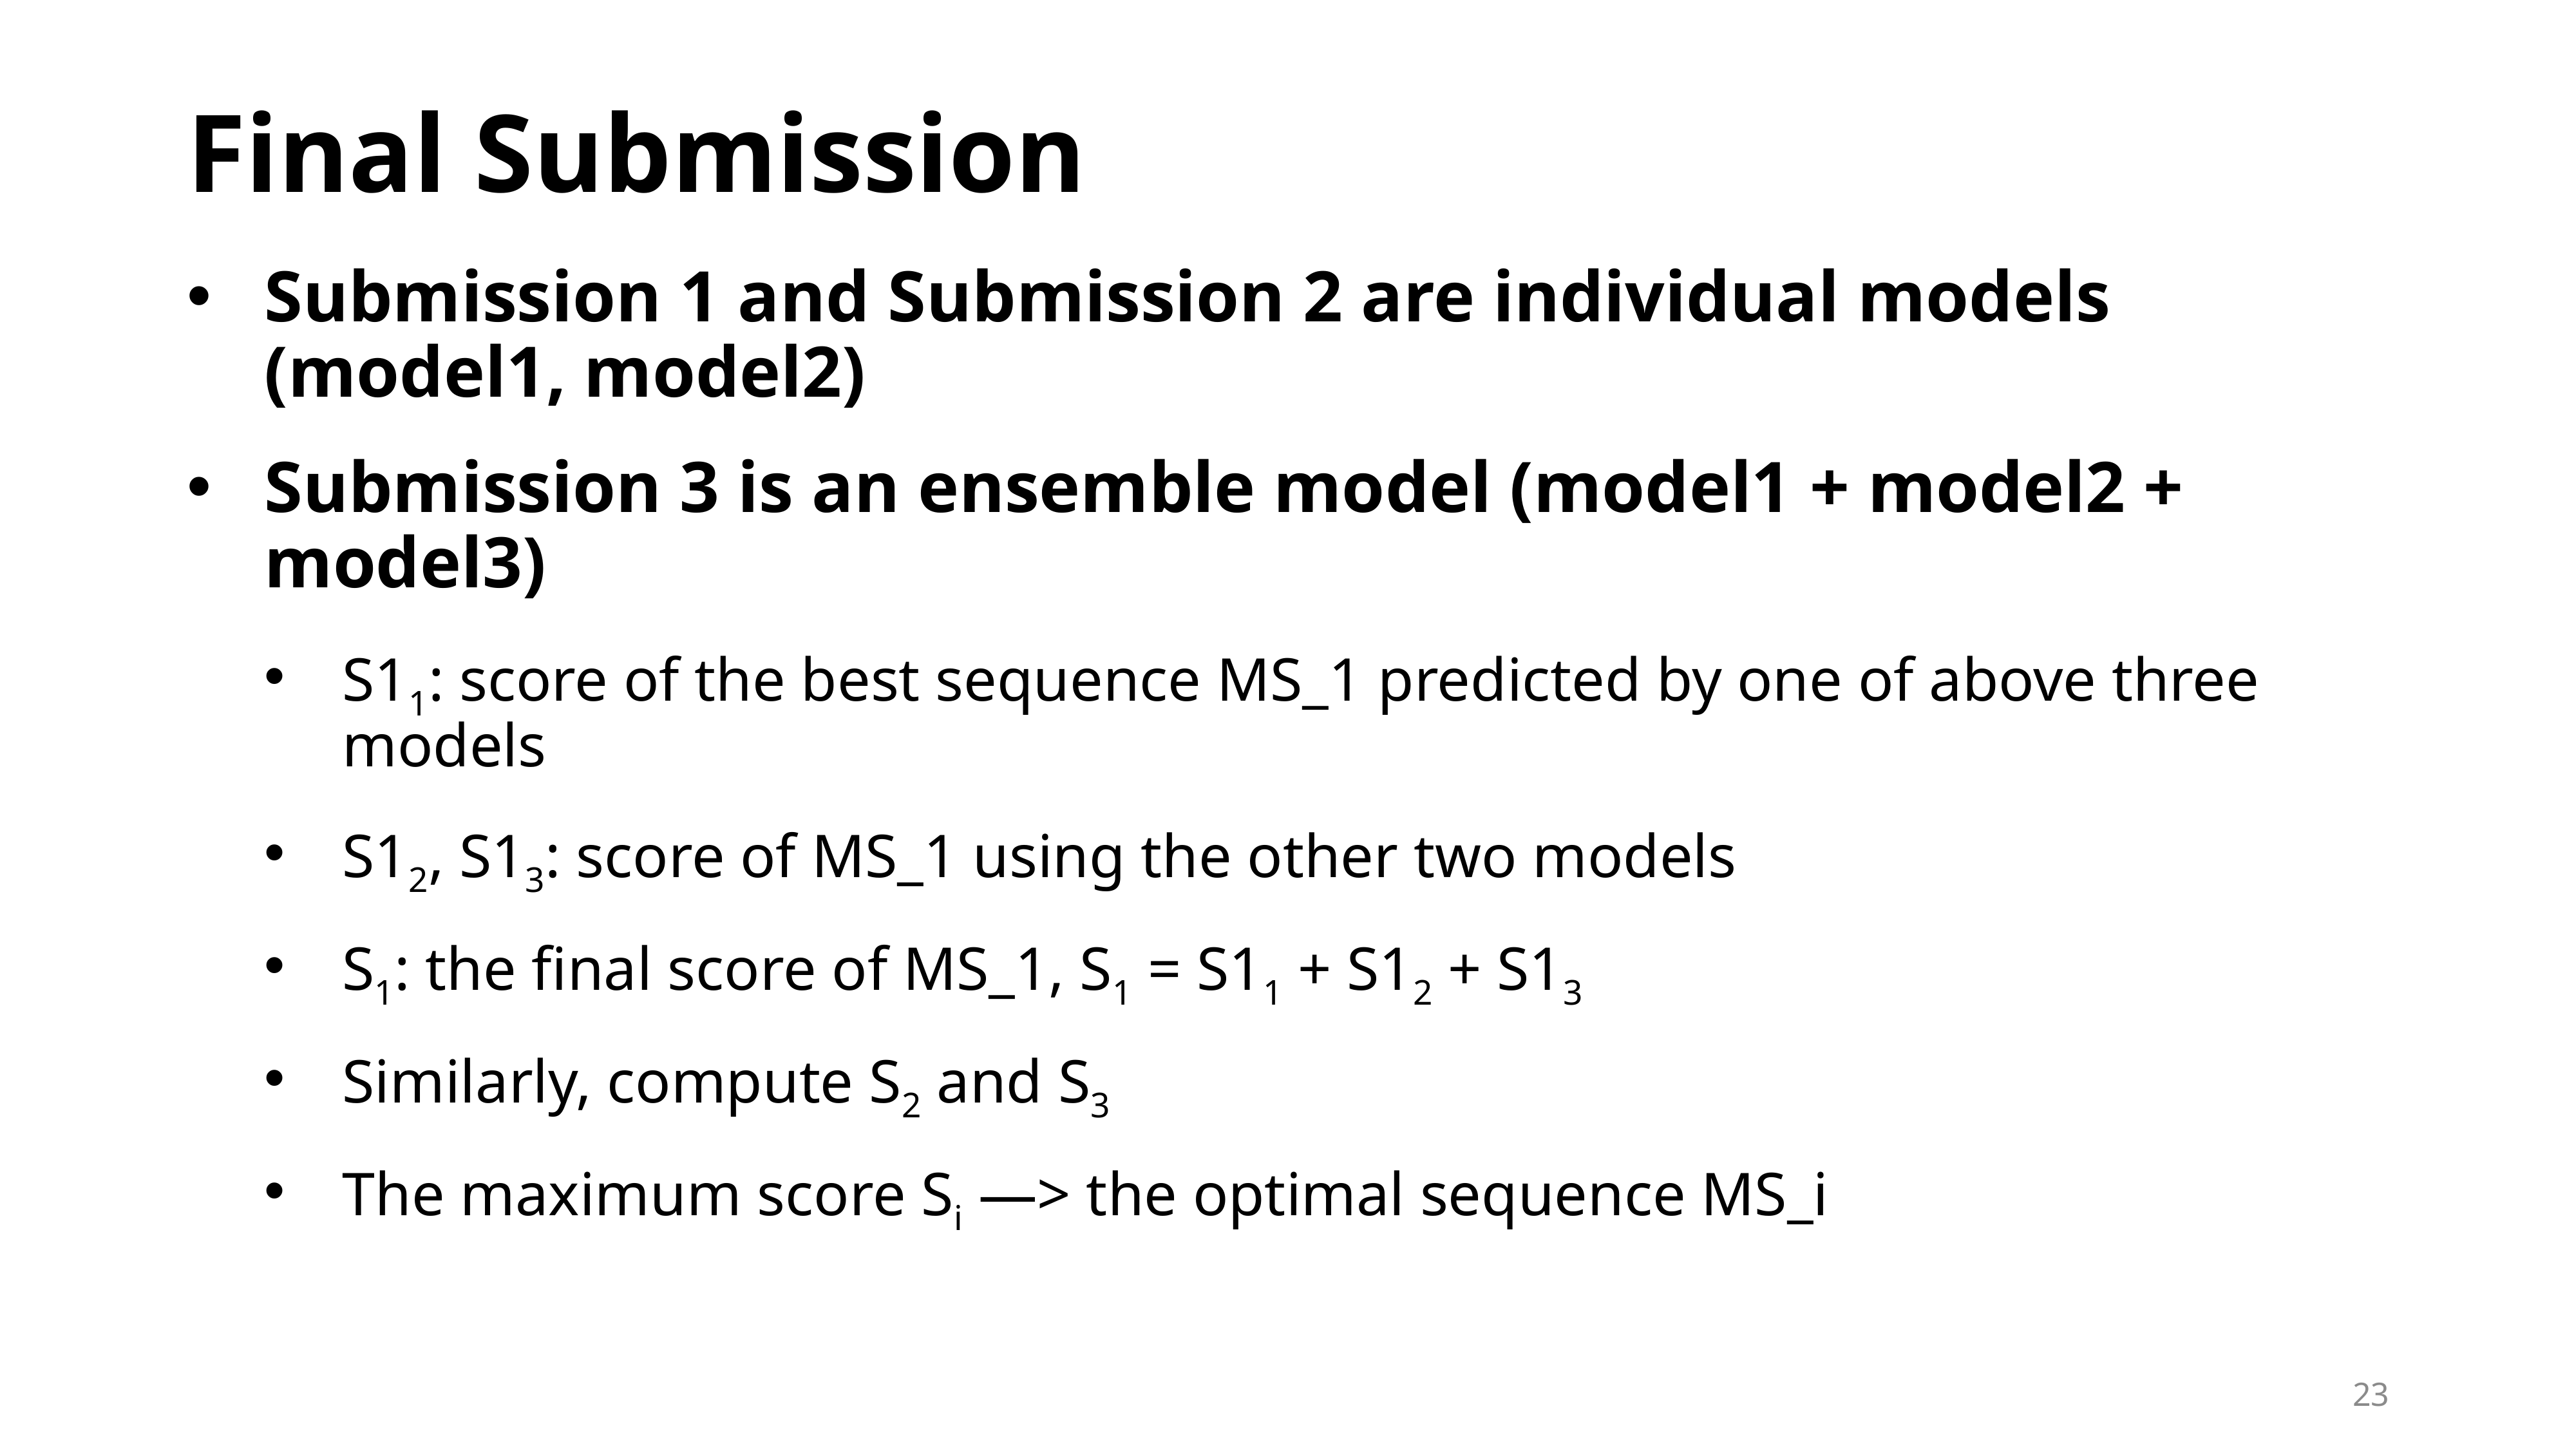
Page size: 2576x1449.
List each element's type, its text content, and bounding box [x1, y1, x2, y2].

title Final Submission [177, 77, 2399, 238]
slide_number 23 [1819, 1372, 2399, 1421]
list Submission 1 and Submission 2 are individual models (model1, model2) Submission 3 is an ensemble model (model1 + model2 + model3) S11: score of the best sequence MS_1 predicted by one of above three models S12, S13: score of MS_1 using the other two models S1: the final score of MS_1, S1 = S11 + S12 + S13 Similarly, compute S2 and S3 The maximum score Si —> the optimal sequence MS_i [177, 256, 2399, 1348]
